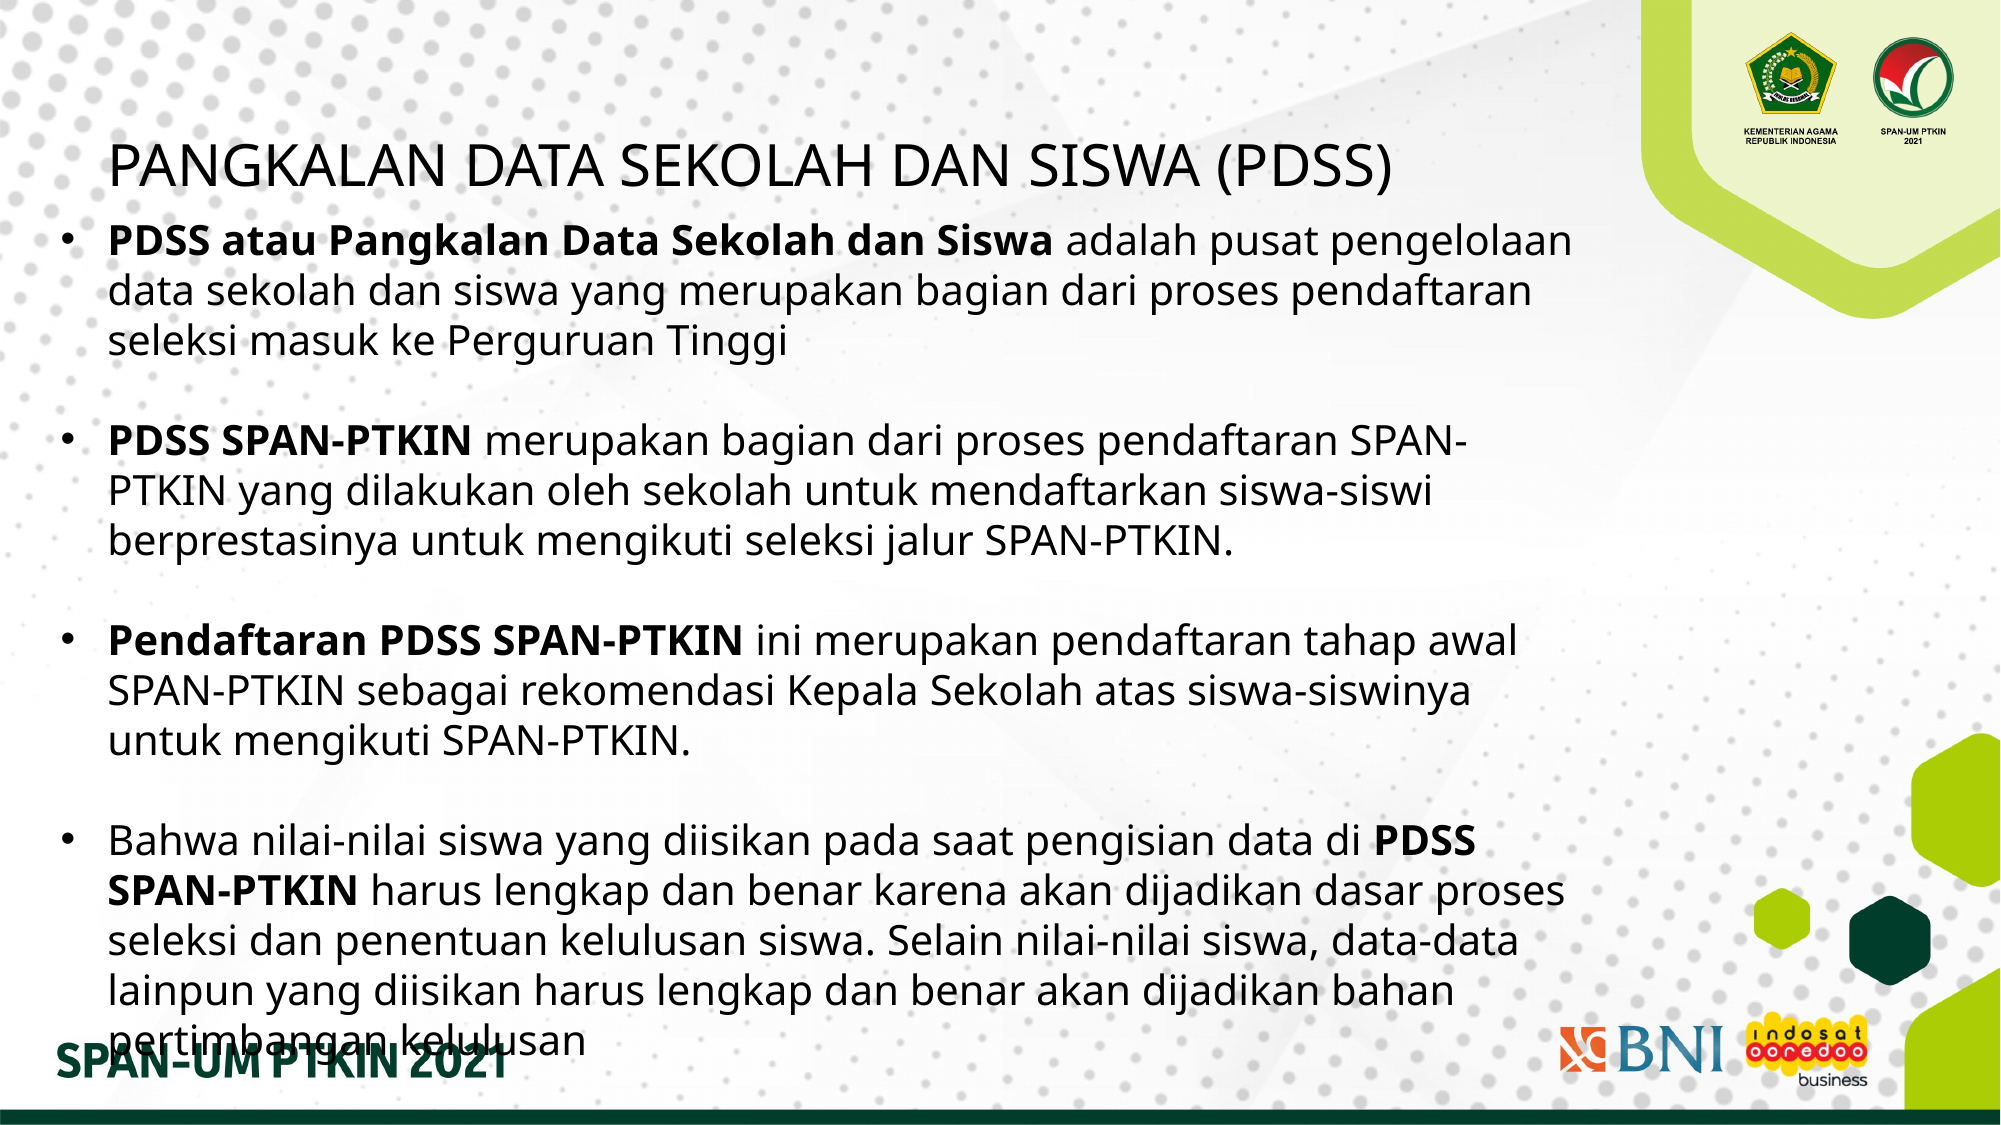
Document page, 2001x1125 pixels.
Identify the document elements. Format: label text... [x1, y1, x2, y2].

picture [0, 0, 2001, 1125]
text_box PANGKALAN DATA SEKOLAH DAN SISWA (PDSS) [92, 120, 1441, 205]
text_box PDSS atau Pangkalan Data Sekolah dan Siswa adalah pusat pengelolaan data sekolah dan siswa yang merupakan bagian dari proses pendaftaran seleksi masuk ke Perguruan Tinggi PDSS SPAN-PTKIN merupakan bagian dari proses pendaftaran SPAN-PTKIN yang dilakukan oleh sekolah untuk mendaftarkan siswa-siswi berprestasinya untuk mengikuti seleksi jalur SPAN-PTKIN. Pendaftaran PDSS SPAN-PTKIN ini merupakan pendaftaran tahap awal SPAN-PTKIN sebagai rekomendasi Kepala Sekolah atas siswa-siswinya untuk mengikuti SPAN-PTKIN. Bahwa nilai-nilai siswa yang diisikan pada saat pengisian data di PDSS SPAN-PTKIN harus lengkap dan benar karena akan dijadikan dasar proses seleksi dan penentuan kelulusan siswa. Selain nilai-nilai siswa, data-data lainpun yang diisikan harus lengkap dan benar akan dijadikan bahan pertimbangan kelulusan [45, 206, 1603, 1125]
